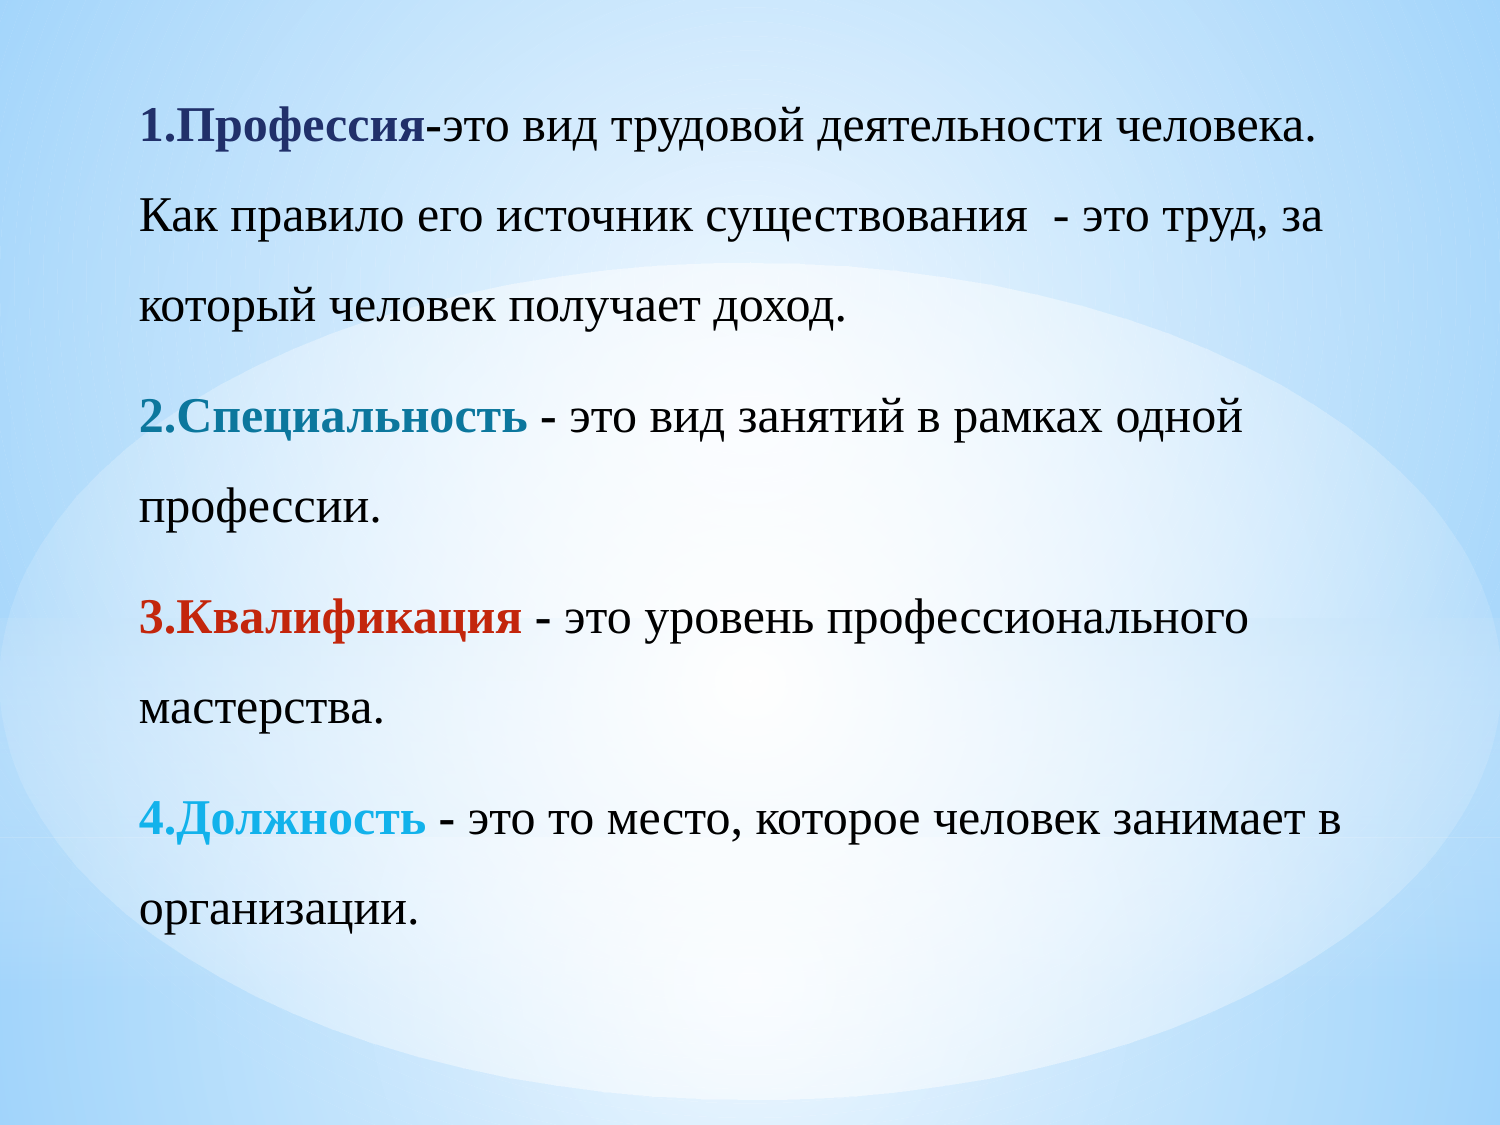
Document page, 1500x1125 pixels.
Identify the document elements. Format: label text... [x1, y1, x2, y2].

text_box 1.Профессия-это вид трудовой деятельности человека. Как правило его источник существования - это труд, за который человек получает доход. 2.Специальность - это вид занятий в рамках одной профессии. 3.Квалификация - это уровень профессионального мастерства. 4.Должность - это то место, которое человек занимает в организации. [123, 54, 1400, 942]
